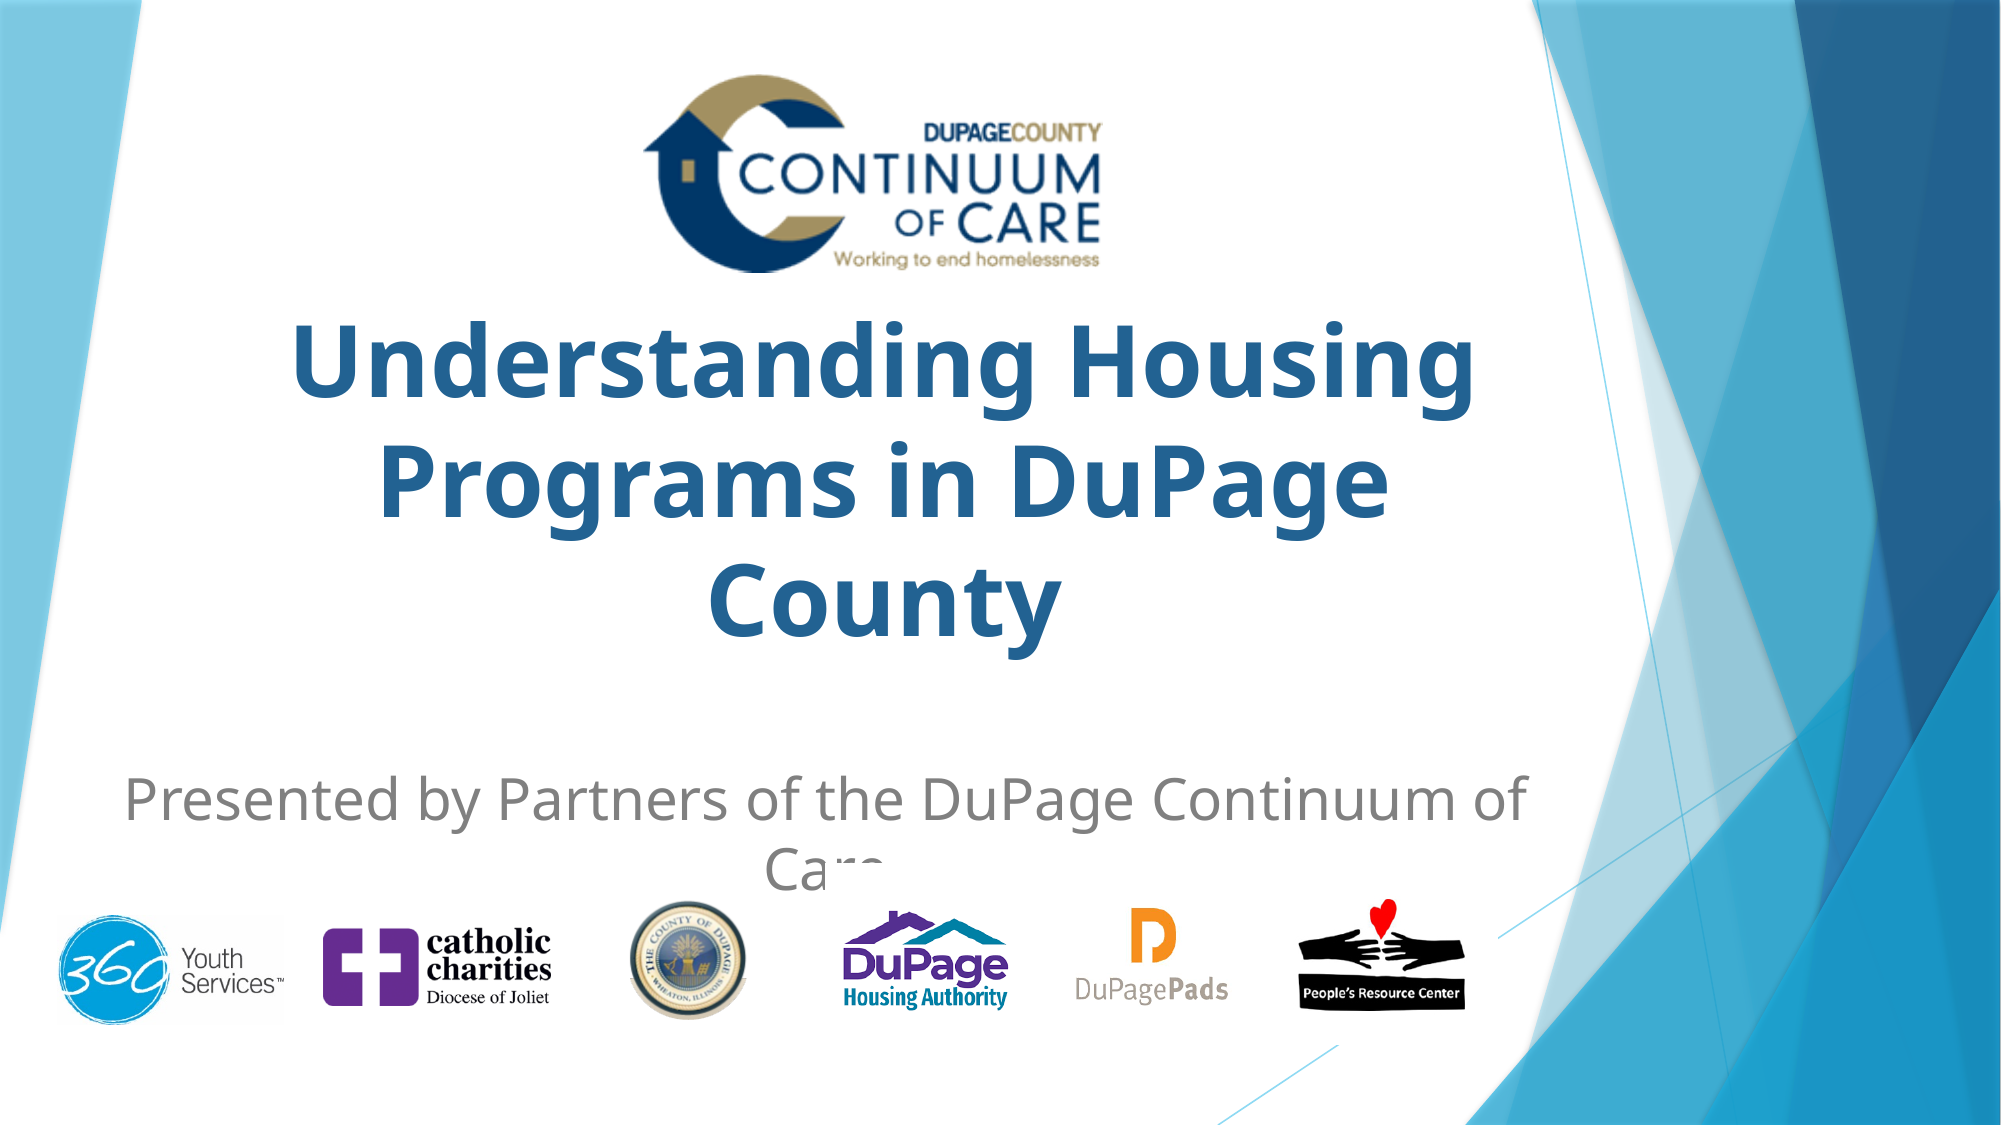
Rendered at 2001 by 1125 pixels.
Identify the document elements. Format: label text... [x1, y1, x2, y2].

title Understanding Housing Programs in DuPage County [247, 394, 1522, 665]
picture [642, 73, 1104, 273]
picture [323, 926, 551, 1006]
picture [629, 899, 749, 1021]
picture [57, 914, 285, 1026]
picture [1272, 888, 1498, 1046]
subtitle Presented by Partners of the DuPage Continuum of Care [55, 755, 1596, 935]
picture [825, 863, 1027, 1065]
picture [1038, 859, 1262, 1061]
